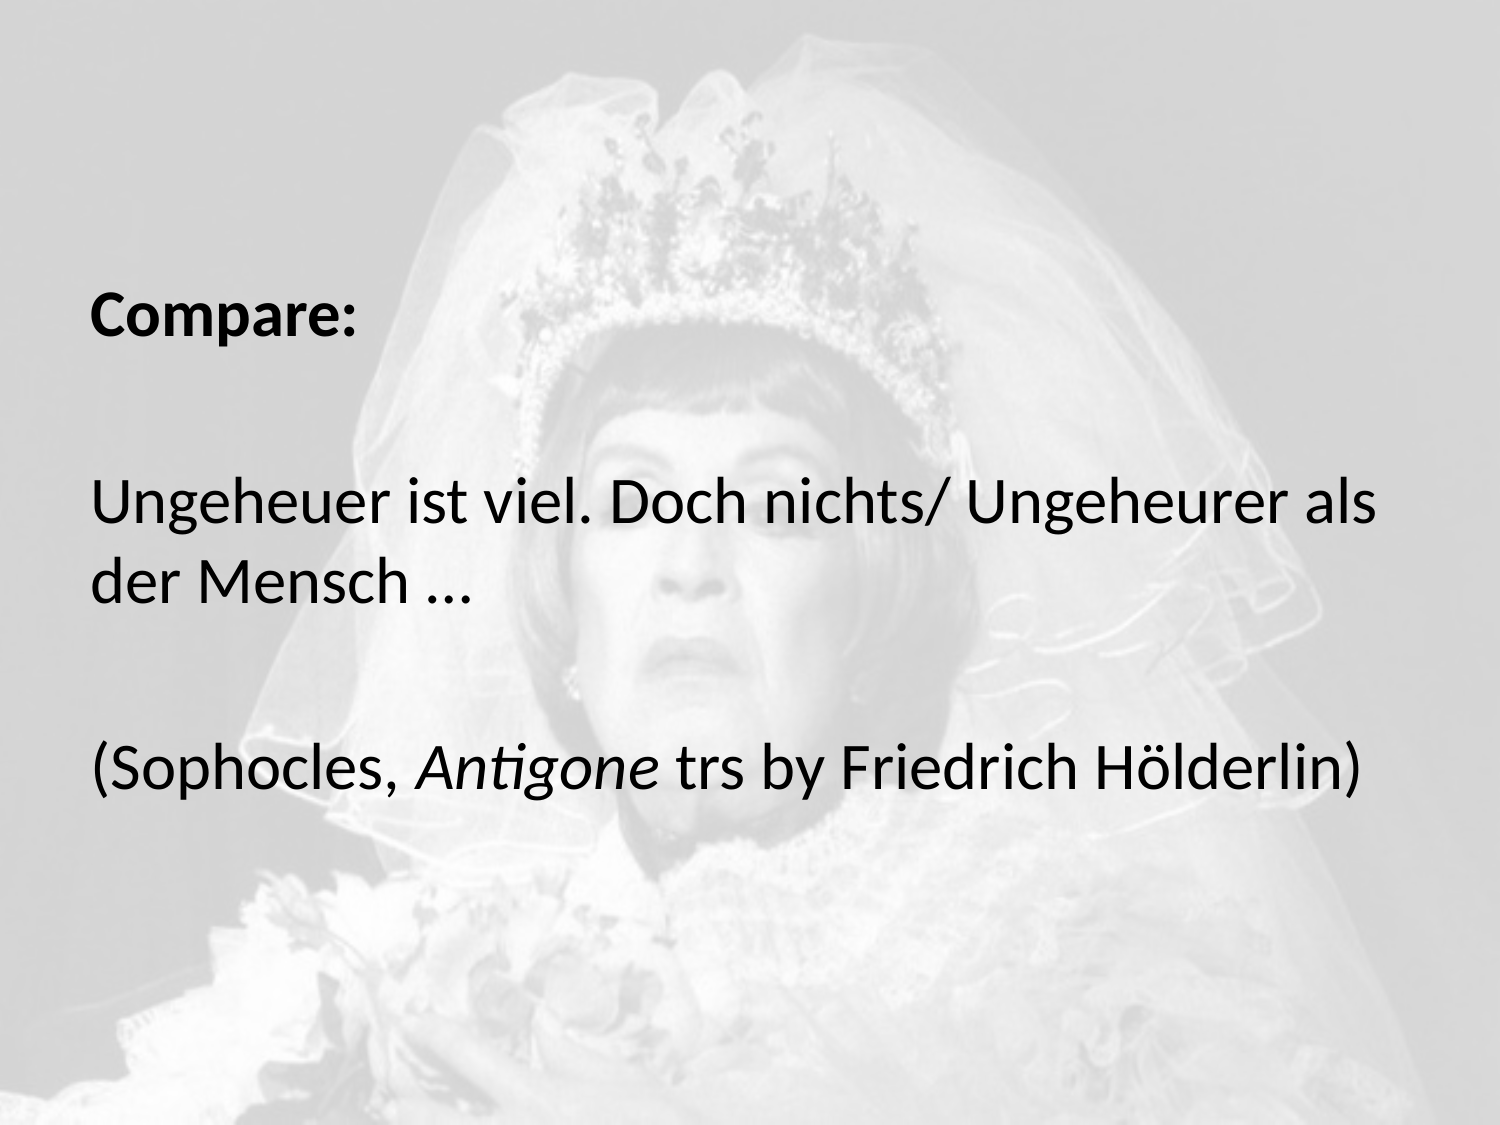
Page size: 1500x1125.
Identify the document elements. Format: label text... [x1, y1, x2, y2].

list Compare: Ungeheuer ist viel. Doch nichts/ Ungeheurer als der Mensch … (Sophocles, Antigone trs by Friedrich Hölderlin) [75, 262, 1425, 1005]
